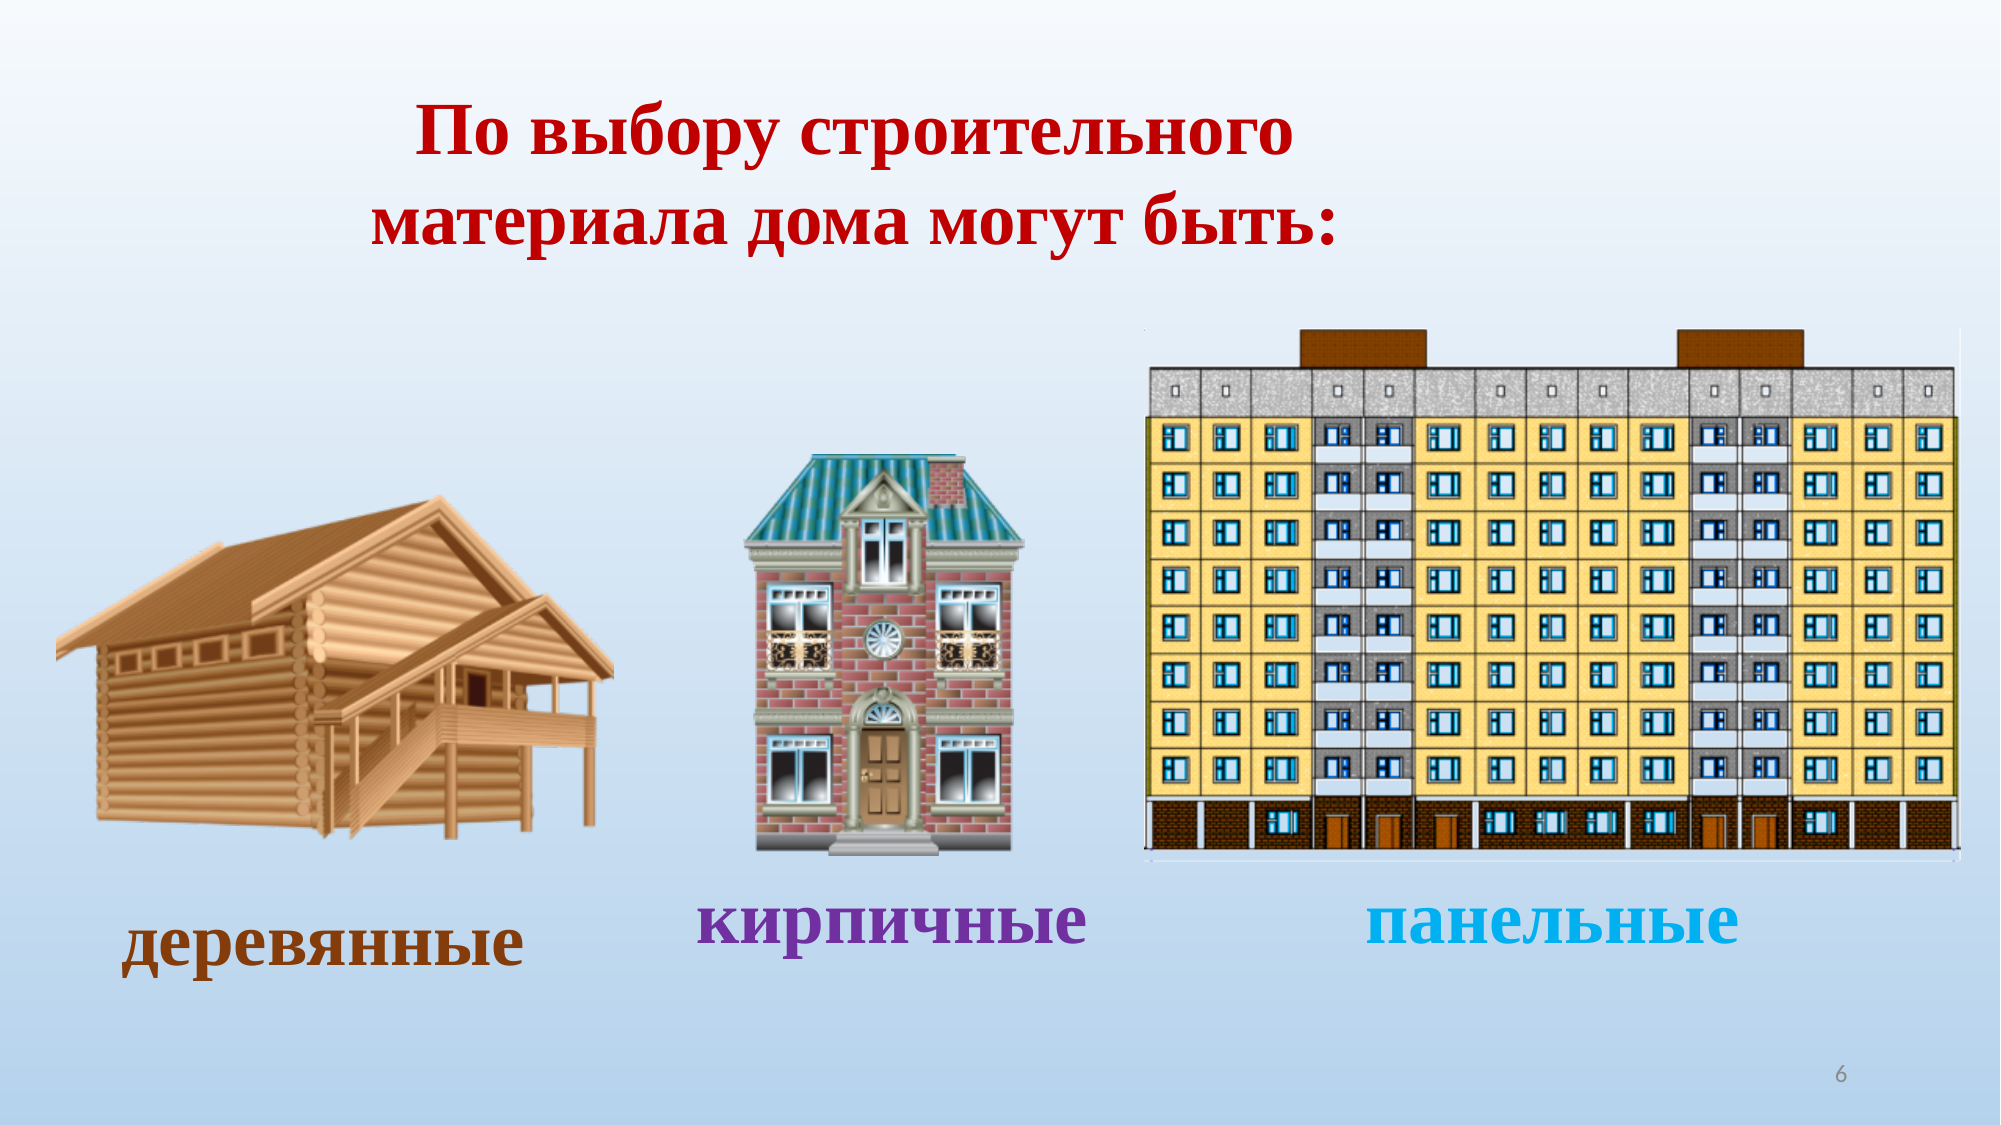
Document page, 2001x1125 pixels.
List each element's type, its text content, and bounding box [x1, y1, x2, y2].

slide_number 6 [1412, 1042, 1863, 1103]
text_box По выбору строительного материала дома могут быть: [350, 71, 1361, 267]
text_box кирпичные [623, 861, 1162, 967]
text_box панельные [1283, 862, 1822, 967]
picture [743, 454, 1025, 856]
picture [1144, 328, 1961, 862]
text_box деревянные [53, 882, 593, 988]
picture [56, 494, 614, 840]
